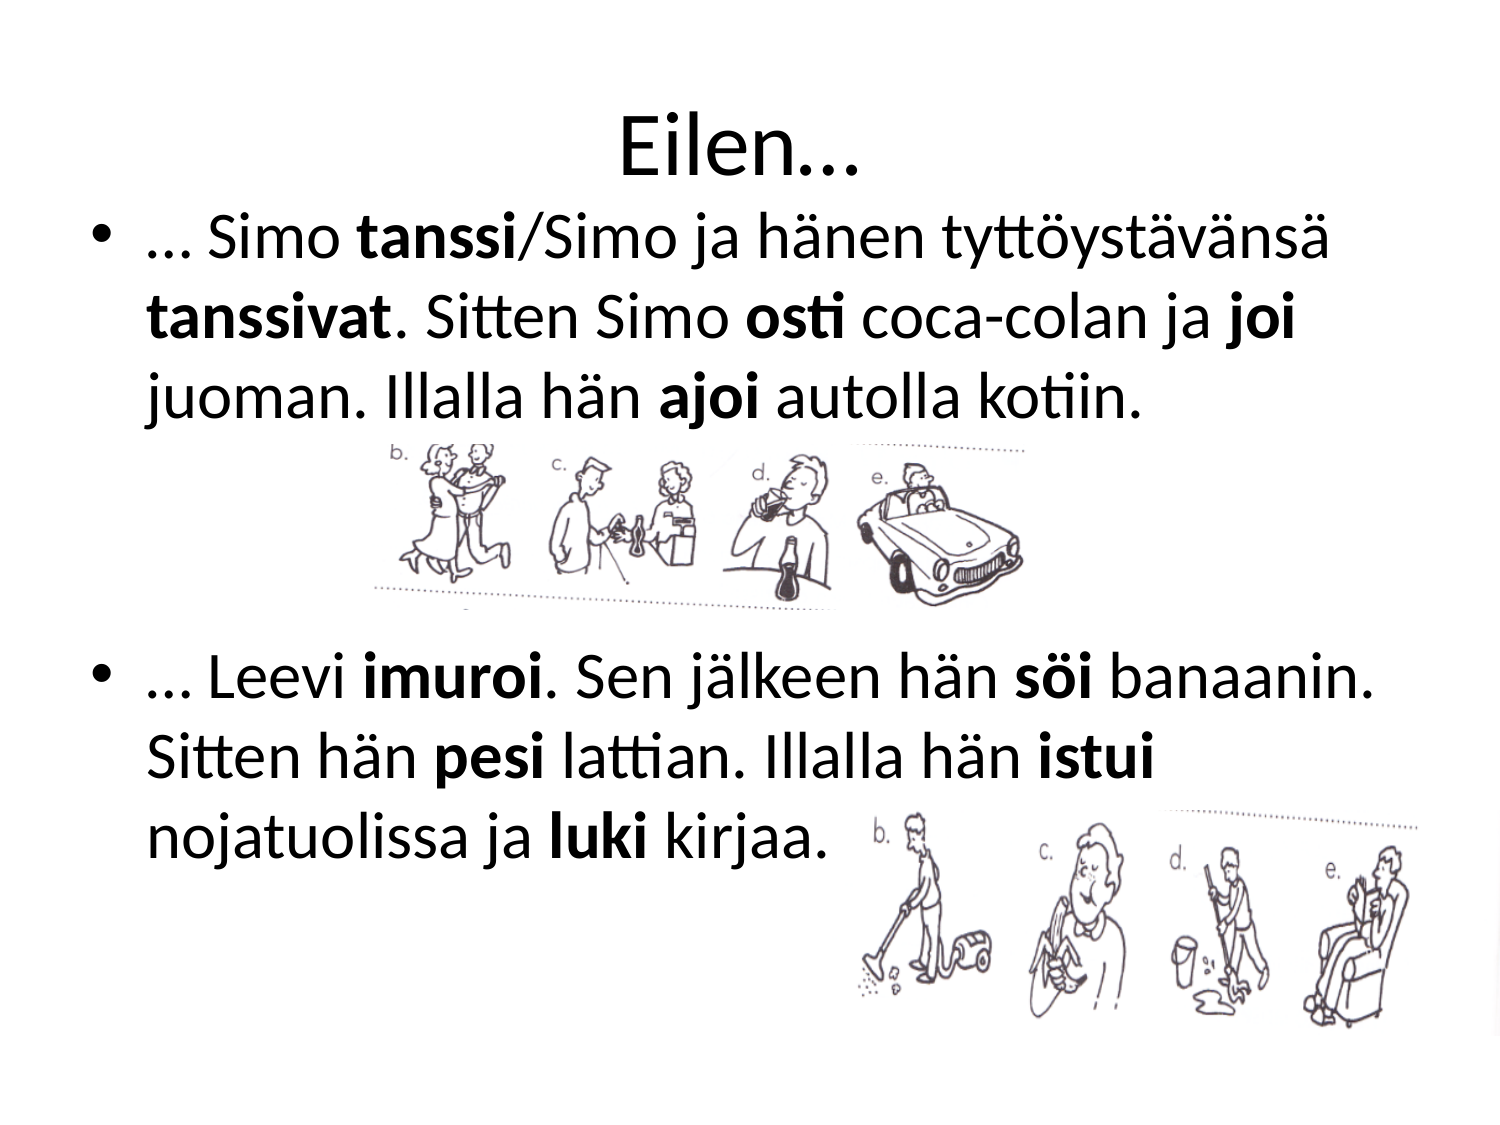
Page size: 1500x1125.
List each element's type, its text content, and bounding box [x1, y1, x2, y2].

picture [832, 810, 1500, 1036]
list … Simo tanssi/Simo ja hänen tyttöystävänsä tanssivat. Sitten Simo osti coca-colan ja joi juoman. Illalla hän ajoi autolla kotiin. … Leevi imuroi. Sen jälkeen hän söi banaanin. Sitten hän pesi lattian. Illalla hän istui nojatuolissa ja luki kirjaa. [75, 184, 1425, 1005]
picture [371, 444, 1046, 610]
title Eilen… [75, 45, 1425, 184]
